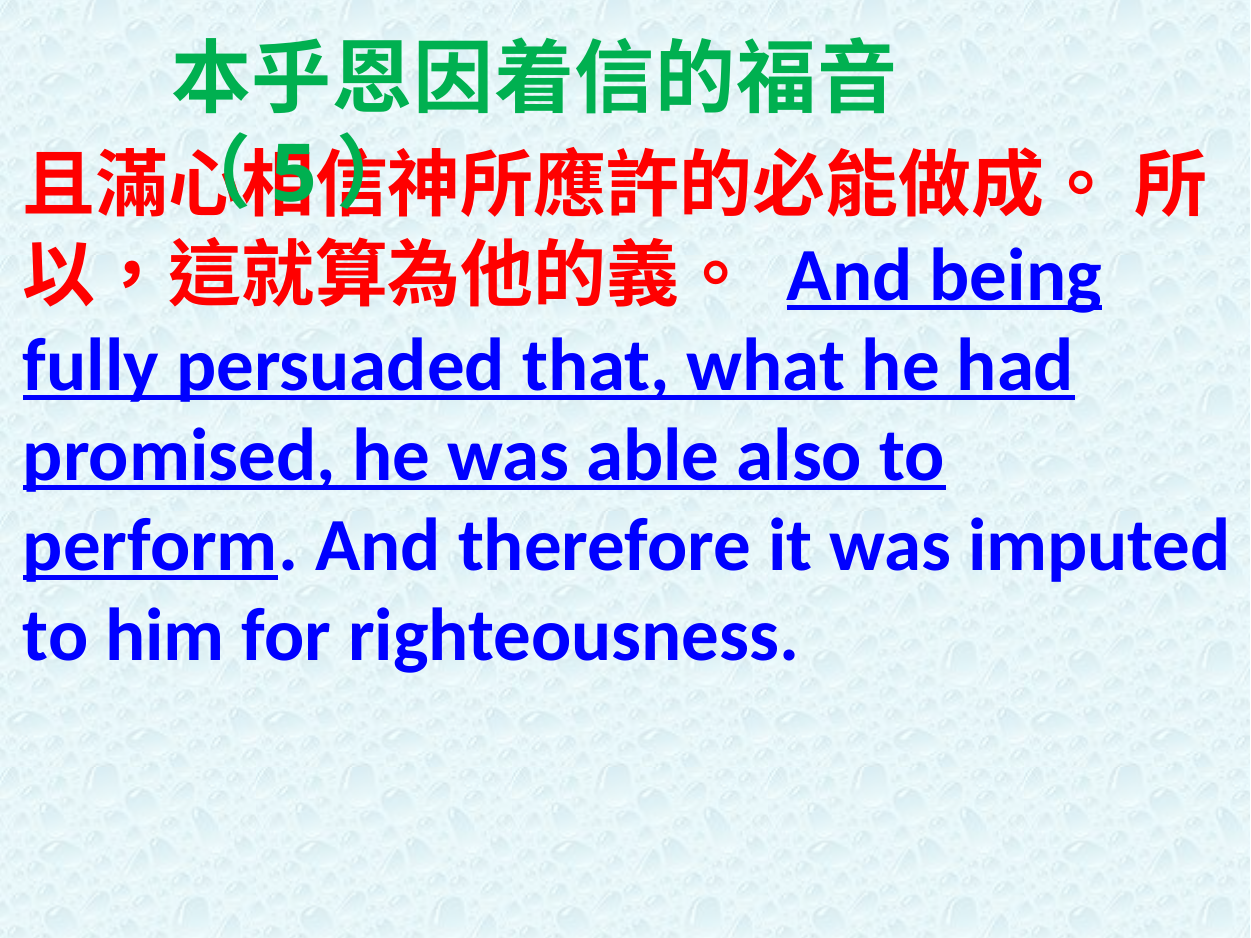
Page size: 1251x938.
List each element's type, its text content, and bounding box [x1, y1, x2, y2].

text_box 且滿心相信神所應許的必能做成。 所以，這就算為他的義。 And being fully persuaded that, what he had promised, he was able also to perform. And therefore it was imputed to him for righteousness. [10, 131, 1250, 647]
text_box 本乎恩因着信的福音（5） [156, 18, 1084, 226]
